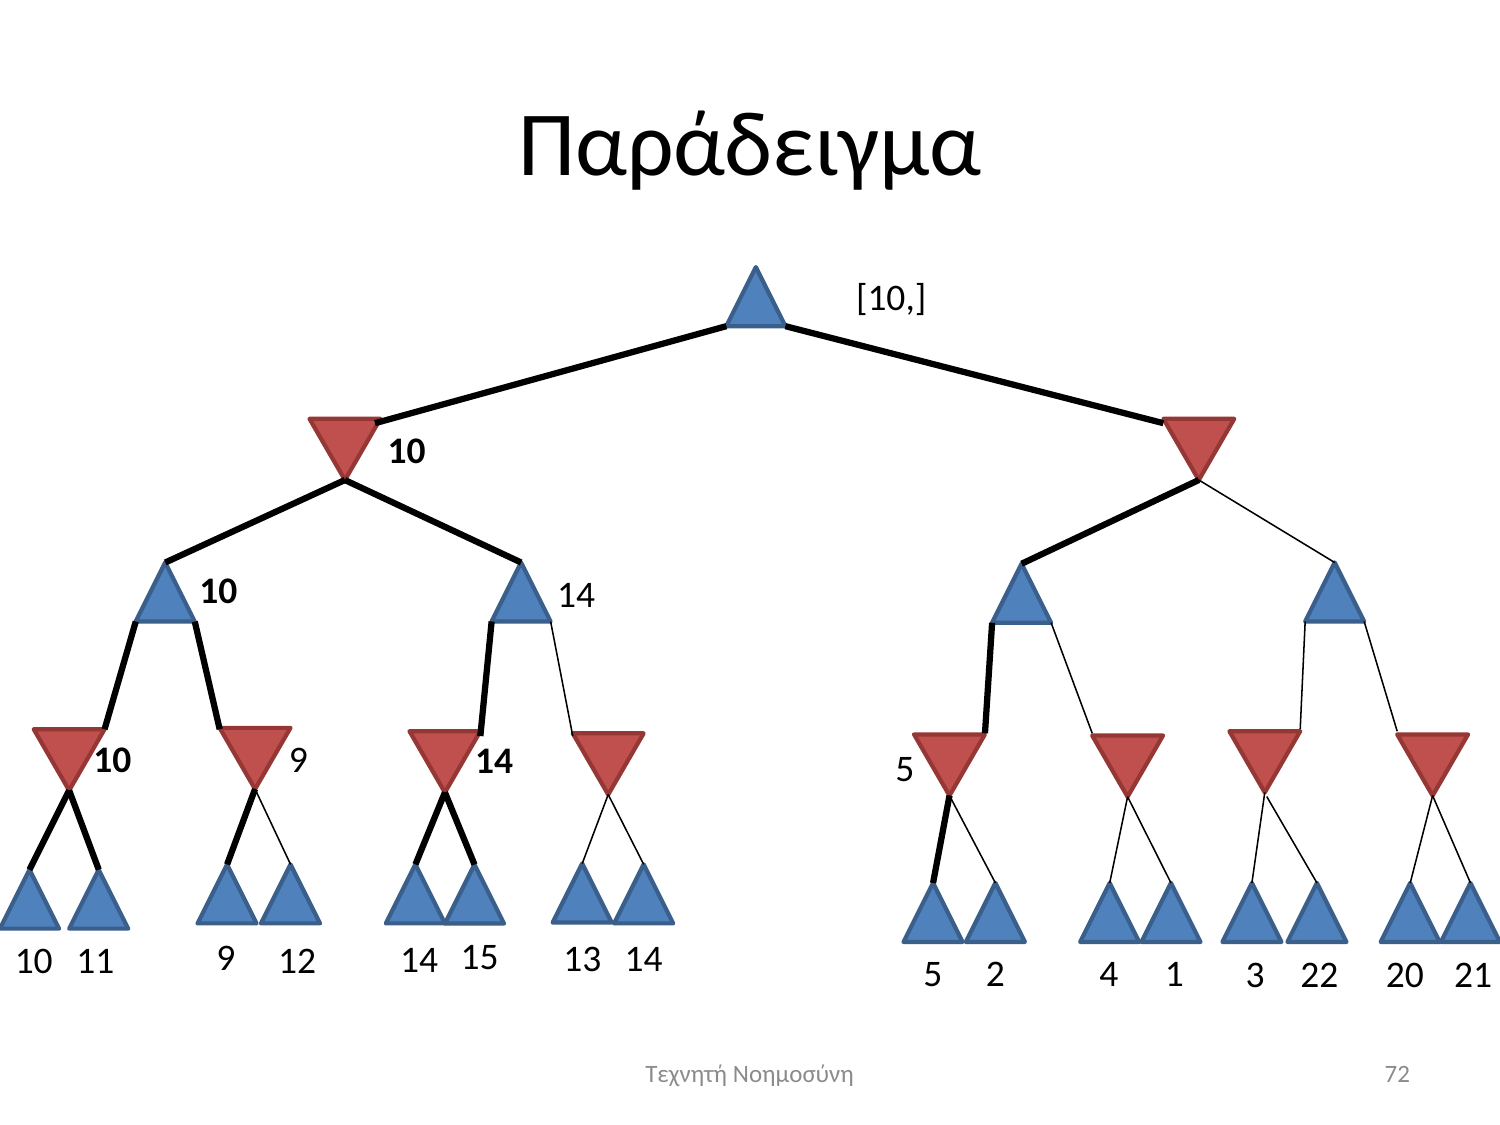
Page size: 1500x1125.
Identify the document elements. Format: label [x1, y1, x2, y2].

text_box [0, 265, 1500, 1003]
title [75, 45, 1425, 233]
slide_number [1074, 1042, 1425, 1103]
footer [512, 1042, 988, 1103]
